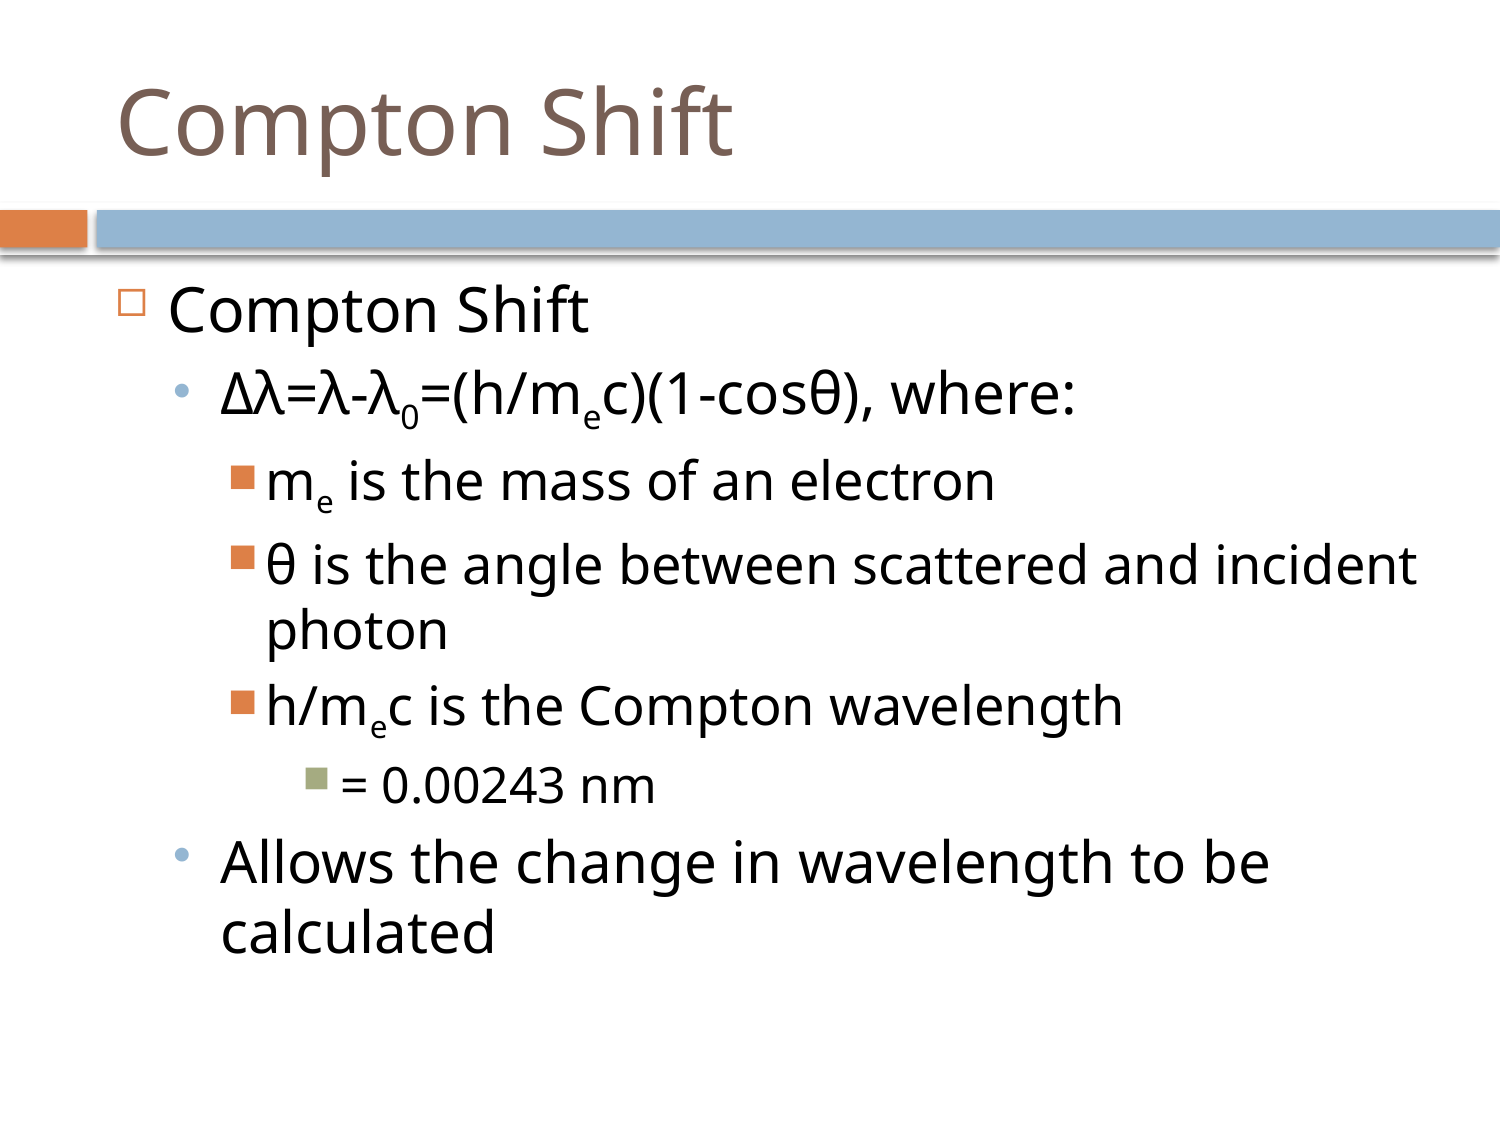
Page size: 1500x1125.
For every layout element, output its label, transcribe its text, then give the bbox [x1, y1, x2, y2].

list Compton Shift Δλ=λ-λ0=(h/mec)(1-cosθ), where: me is the mass of an electron θ is the angle between scattered and incident photon h/mec is the Compton wavelength = 0.00243 nm Allows the change in wavelength to be calculated [100, 262, 1438, 1000]
title Compton Shift [100, 37, 1438, 200]
